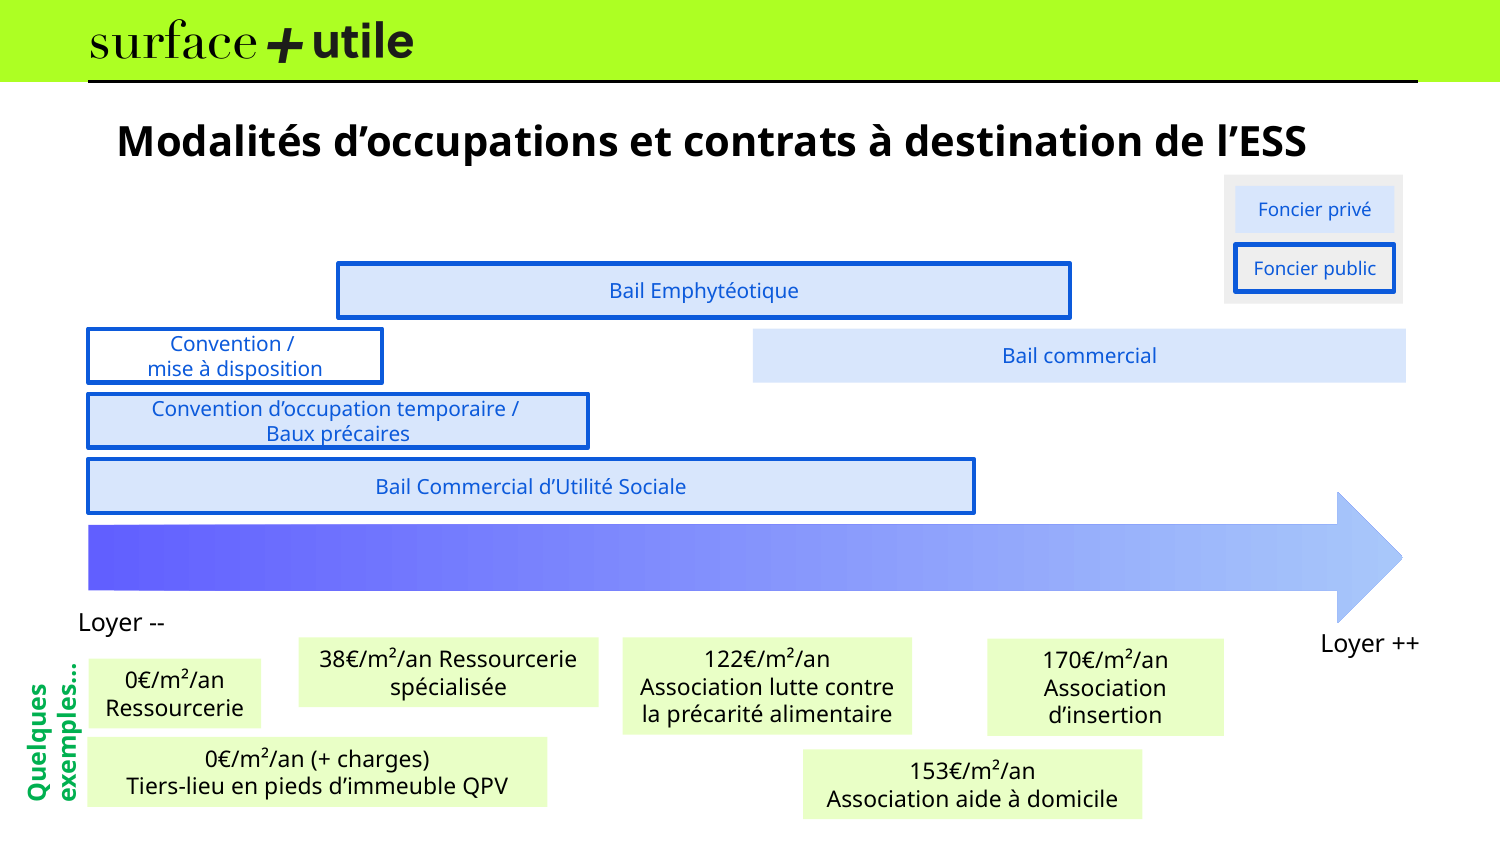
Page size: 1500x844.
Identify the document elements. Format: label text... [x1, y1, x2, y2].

text_box 0€/m²/an Ressourcerie [89, 658, 262, 729]
text_box 122€/m²/an Association lutte contre la précarité alimentaire [622, 637, 913, 735]
text_box 153€/m²/an Association aide à domicile [803, 749, 1143, 820]
text_box Bail Commercial d’Utilité Sociale [88, 458, 974, 513]
text_box Convention / mise à disposition [88, 328, 383, 383]
text_box Foncier privé [1235, 185, 1395, 233]
text_box 38€/m²/an Ressourcerie spécialisée [298, 637, 599, 708]
title Modalités d’occupations et contrats à destination de l’ESS [101, 99, 1415, 194]
text_box Loyer -- [62, 599, 236, 645]
text_box 170€/m²/an Association d’insertion [987, 638, 1224, 736]
text_box Foncier public [1235, 244, 1395, 292]
text_box [1224, 194, 1403, 304]
text_box Bail Emphytéotique [338, 263, 1071, 318]
text_box 0€/m²/an (+ charges) Tiers-lieu en pieds d’immeuble QPV [89, 736, 548, 807]
text_box Loyer ++ [1305, 619, 1479, 665]
text_box Convention d’occupation temporaire / Baux précaires [88, 393, 589, 448]
text_box Bail commercial [752, 328, 1406, 383]
text_box Quelques exemples… [13, 644, 89, 818]
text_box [0, 0, 1500, 83]
text_box [88, 492, 1404, 619]
